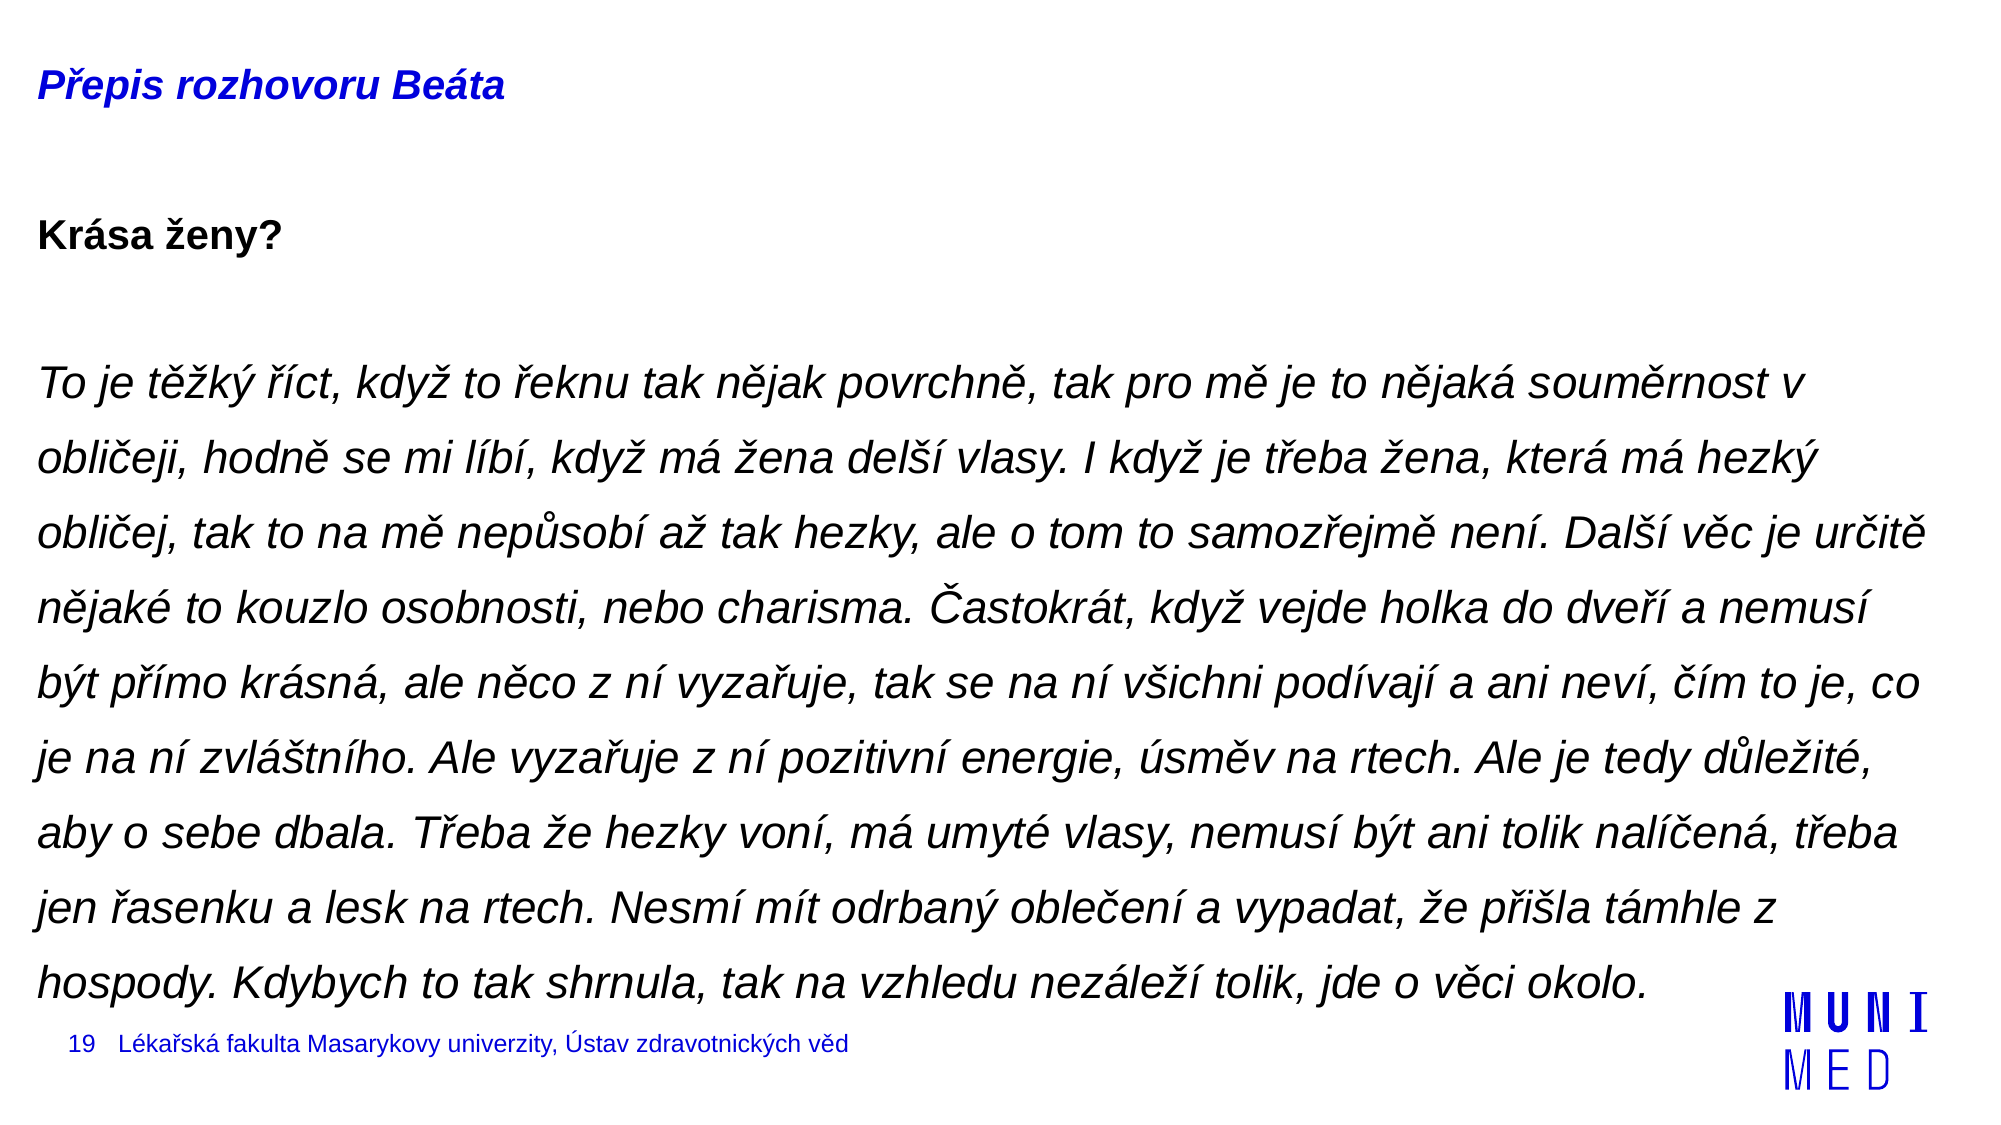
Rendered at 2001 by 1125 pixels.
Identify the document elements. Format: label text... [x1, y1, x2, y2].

footer Lékařská fakulta Masarykovy univerzity, Ústav zdravotnických věd [118, 1021, 1418, 1063]
list Přepis rozhovoru Beáta Krása ženy? To je těžký říct, když to řeknu tak nějak povrchně, tak pro mě je to nějaká souměrnost v obličeji, hodně se mi líbí, když má žena delší vlasy. I když je třeba žena, která má hezký obličej, tak to na mě nepůsobí až tak hezky, ale o tom to samozřejmě není. Další věc je určitě nějaké to kouzlo osobnosti, nebo charisma. Častokrát, když vejde holka do dveří a nemusí být přímo krásná, ale něco z ní vyzařuje, tak se na ní všichni podívají a ani neví, čím to je, co je na ní zvláštního. Ale vyzařuje z ní pozitivní energie, úsměv na rtech. Ale je tedy důležité, aby o sebe dbala. Třeba že hezky voní, má umyté vlasy, nemusí být ani tolik nalíčená, třeba jen řasenku a lesk na rtech. Nesmí mít odrbaný oblečení a vypadat, že přišla támhle z hospody. Kdybych to tak shrnula, tak na vzhledu nezáleží tolik, jde o věci okolo. [26, 32, 1935, 1093]
slide_number 19 [67, 1021, 110, 1063]
